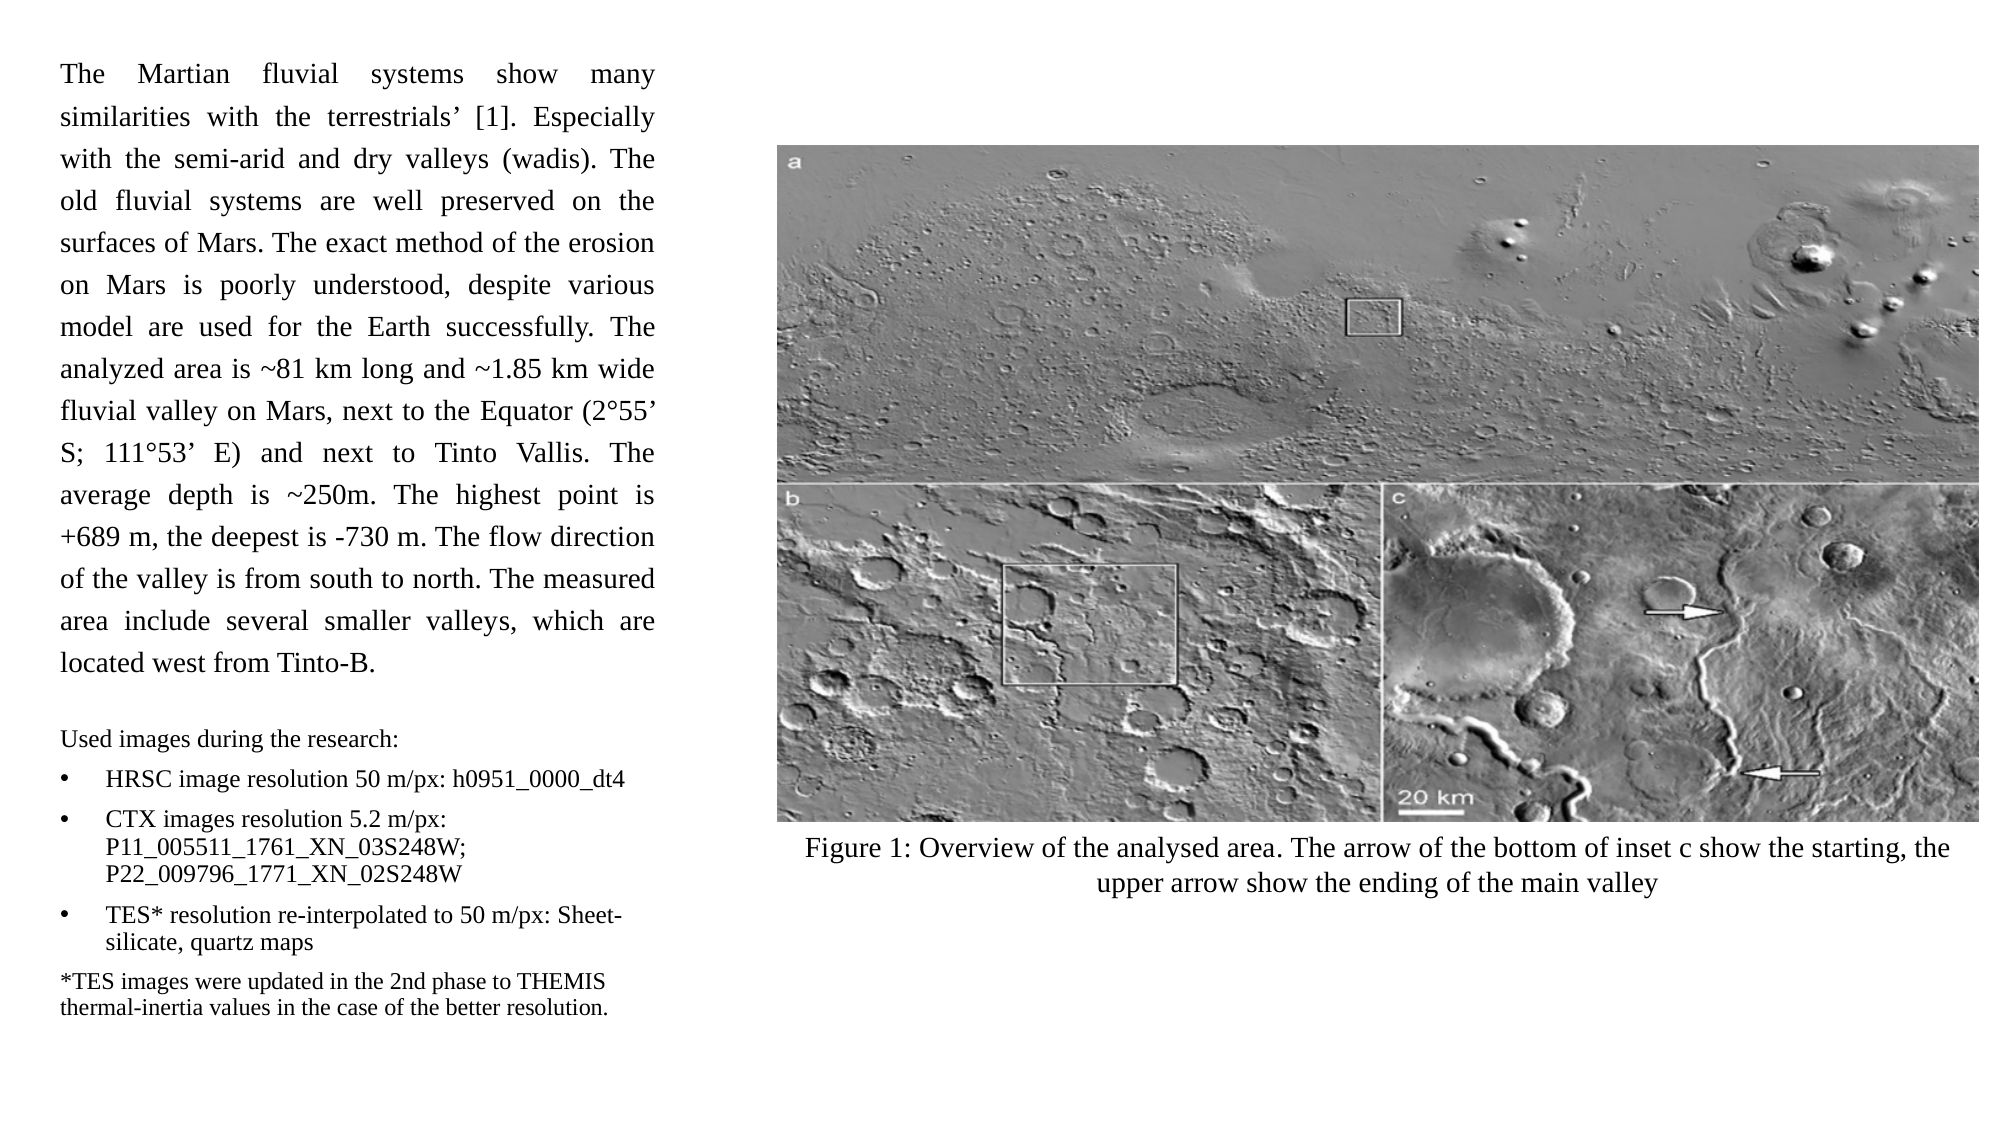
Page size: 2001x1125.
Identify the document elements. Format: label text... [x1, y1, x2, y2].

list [777, 145, 1979, 822]
list The Martian fluvial systems show many similarities with the terrestrials’ [1]. Especially with the semi-arid and dry valleys (wadis). The old fluvial systems are well preserved on the surfaces of Mars. The exact method of the erosion on Mars is poorly understood, despite various model are used for the Earth successfully. The analyzed area is ~81 km long and ~1.85 km wide fluvial valley on Mars, next to the Equator (2°55’ S; 111°53’ E) and next to Tinto Vallis. The average depth is ~250m. The highest point is +689 m, the deepest is -730 m. The flow direction of the valley is from south to north. The measured area include several smaller valleys, which are located west from Tinto-B. Used images during the research: HRSC image resolution 50 m/px: h0951_0000_dt4 CTX images resolution 5.2 m/px: P11_005511_1761_XN_03S248W; P22_009796_1771_XN_02S248W TES* resolution re-interpolated to 50 m/px: Sheet-silicate, quartz maps *TES images were updated in the 2nd phase to THEMIS thermal-inertia values in the case of the better resolution. [44, 40, 671, 1045]
text_box Figure 1: Overview of the analysed area. The arrow of the bottom of inset c show the starting, the upper arrow show the ending of the main valley [777, 822, 1979, 906]
